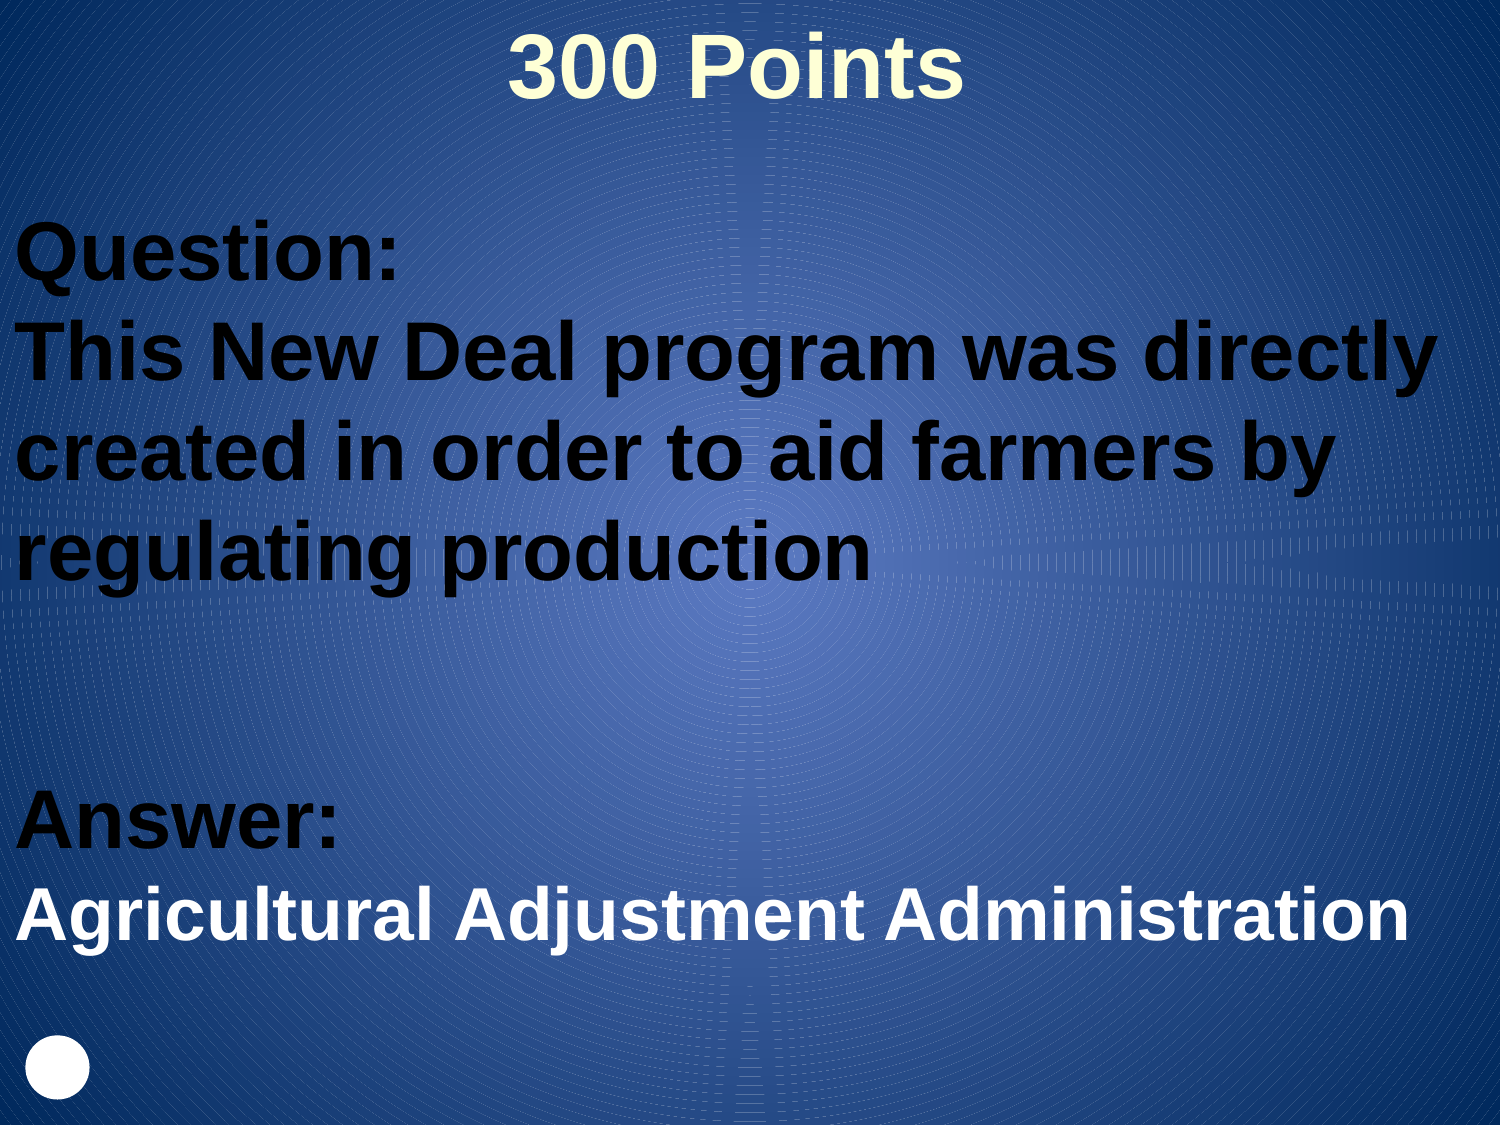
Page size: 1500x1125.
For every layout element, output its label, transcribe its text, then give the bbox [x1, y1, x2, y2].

text_box [25, 1035, 90, 1100]
text_box Answer: Agricultural Adjustment Administration [0, 557, 1500, 963]
text_box 300 Points Question: This New Deal program was directly created in order to aid farmers by regulating production [0, 0, 1500, 557]
